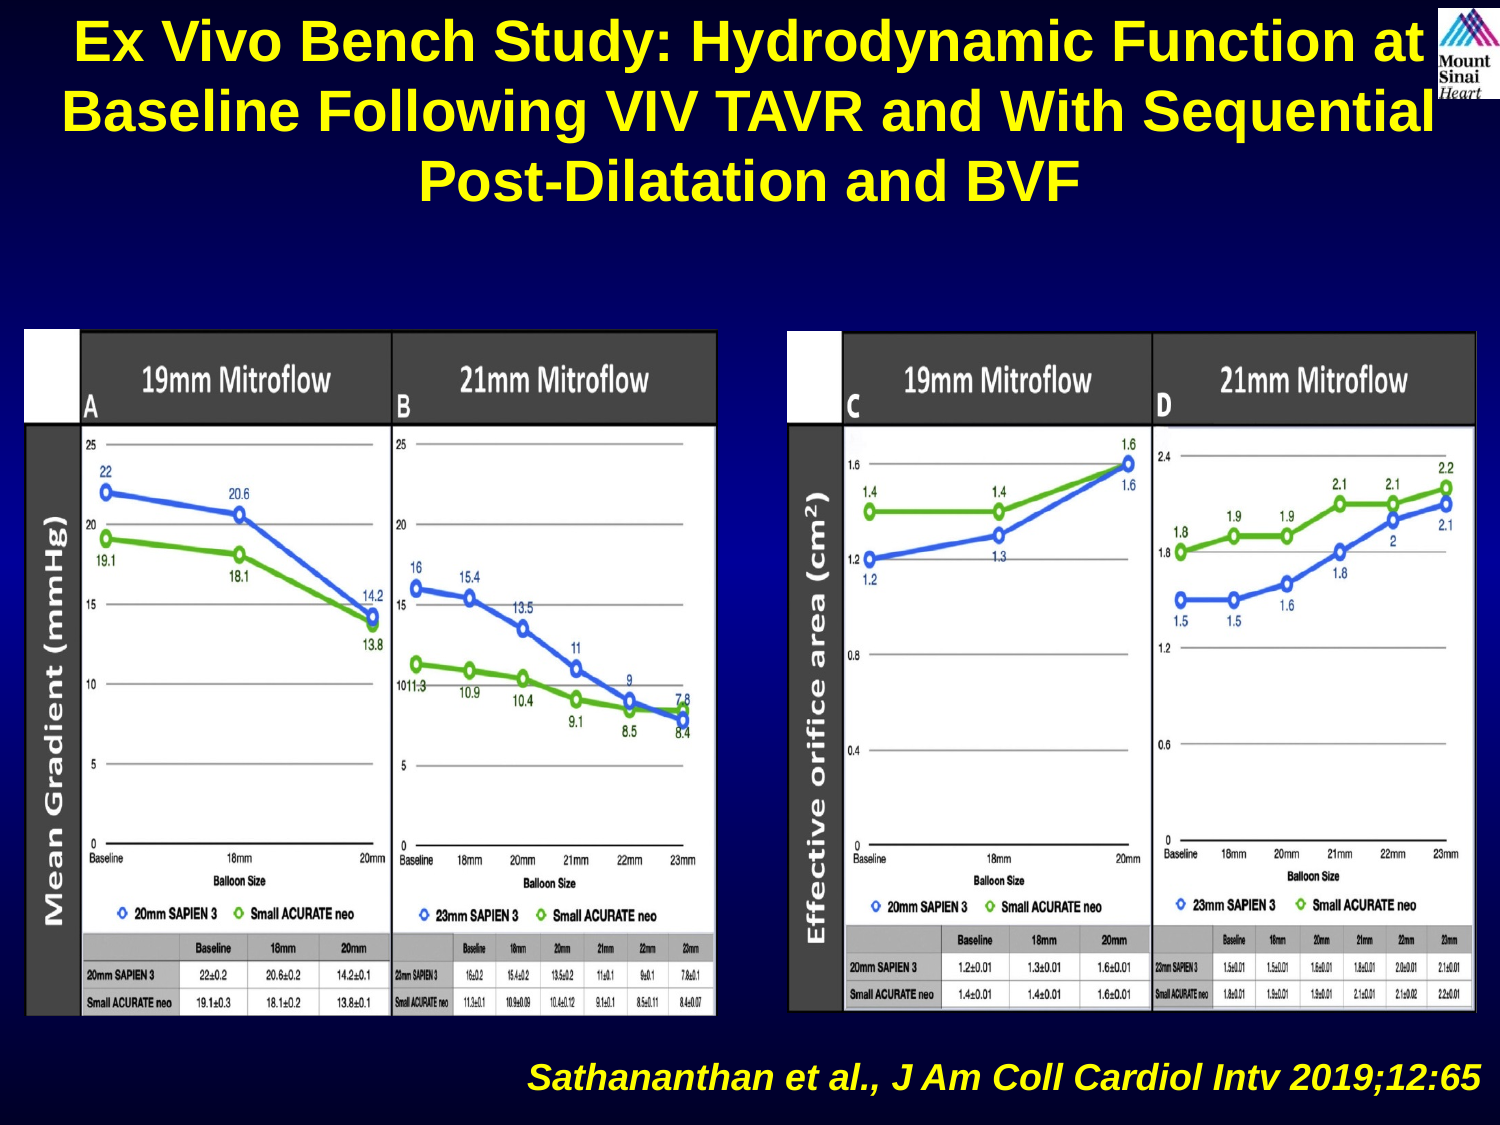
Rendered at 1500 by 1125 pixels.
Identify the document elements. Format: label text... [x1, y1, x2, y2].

text_box Sathananthan et al., J Am Coll Cardiol Intv 2019;12:65 [512, 1045, 1500, 1106]
picture [787, 330, 1477, 1013]
text_box Ex Vivo Bench Study: Hydrodynamic Function at Baseline Following VIV TAVR and With Sequential Post-Dilatation and BVF [0, 0, 1500, 221]
picture [24, 328, 718, 1016]
picture [1438, 8, 1500, 99]
